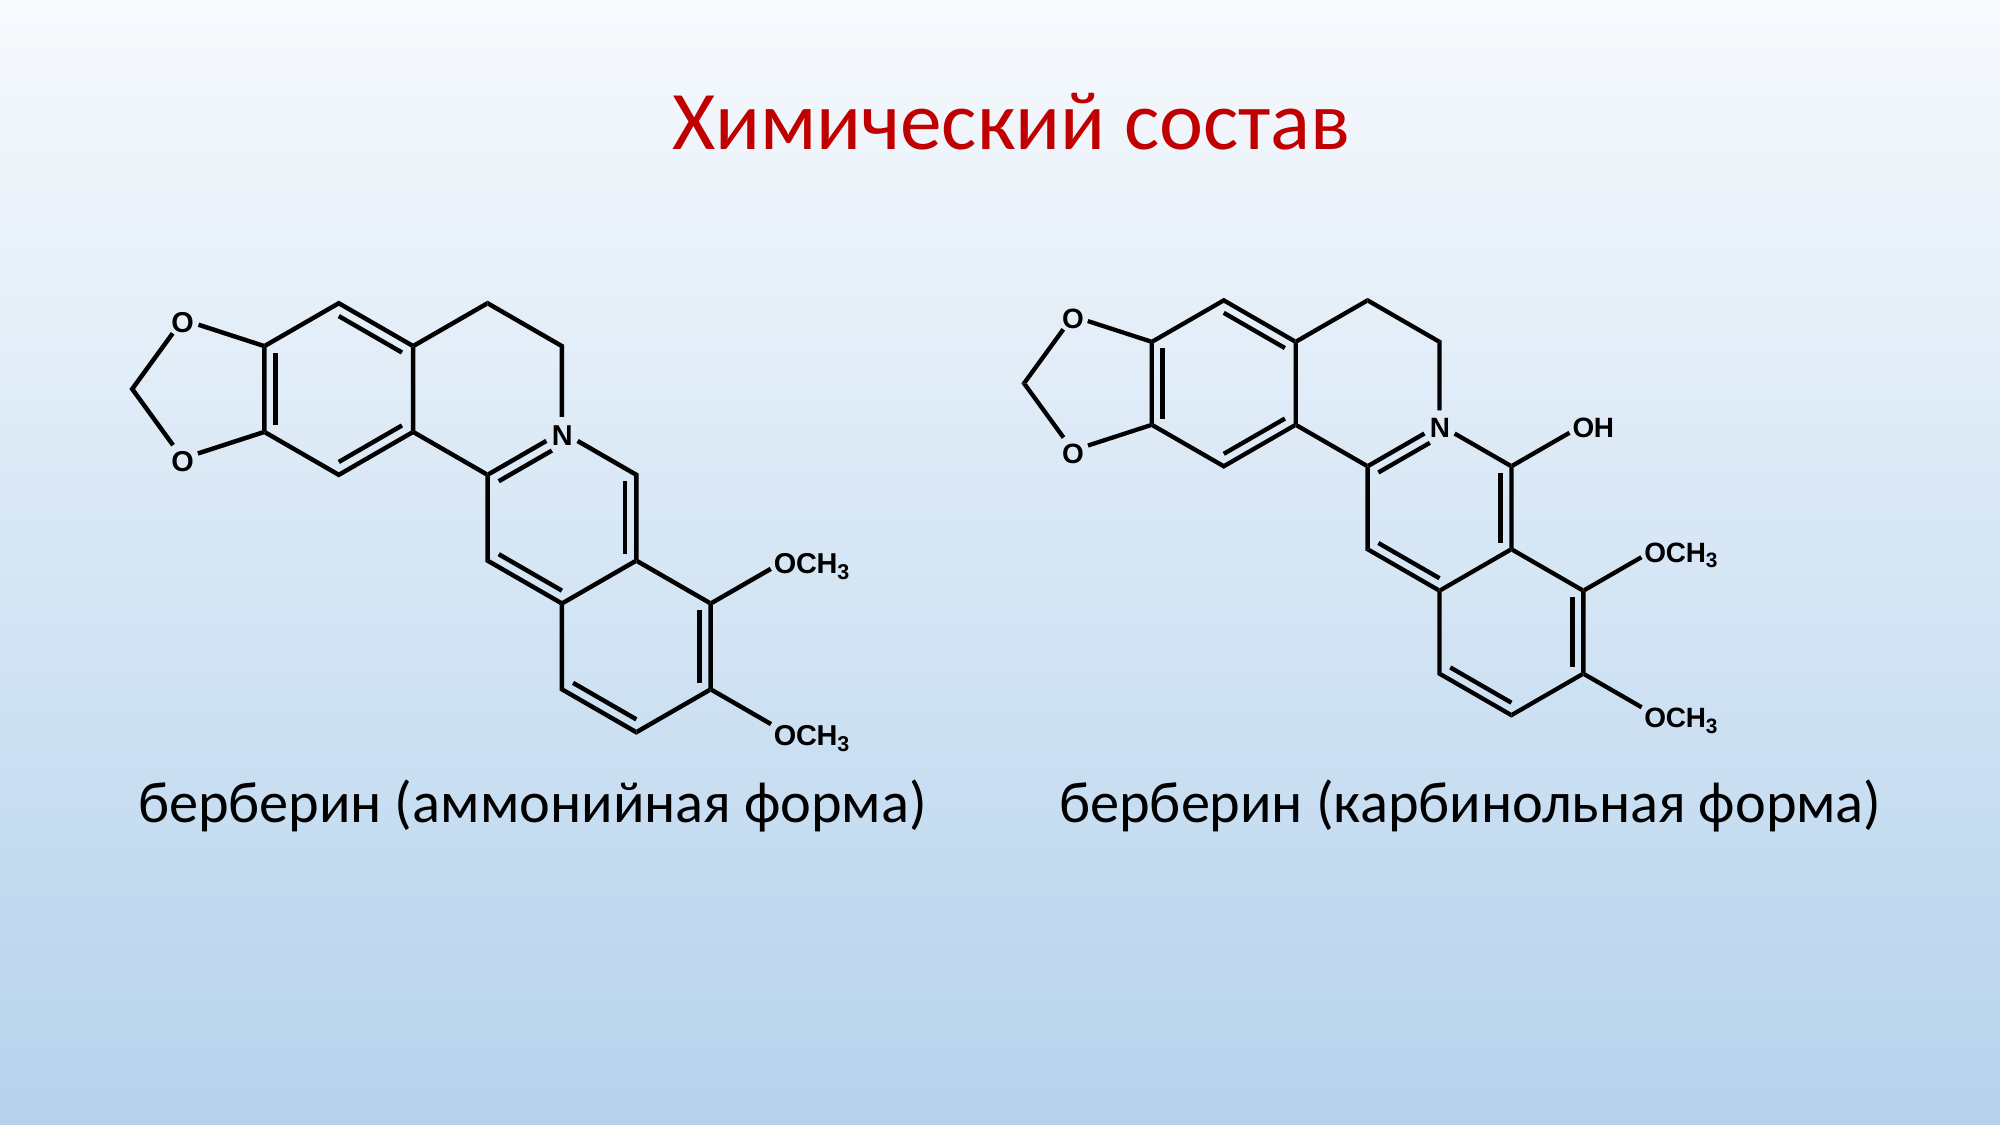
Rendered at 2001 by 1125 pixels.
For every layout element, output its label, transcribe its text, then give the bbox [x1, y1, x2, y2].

text_box берберин (аммонийная форма) берберин (карбинольная форма) [101, 756, 1953, 912]
text_box Химический состав [657, 58, 1367, 174]
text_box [124, 295, 856, 757]
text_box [1016, 295, 1724, 741]
